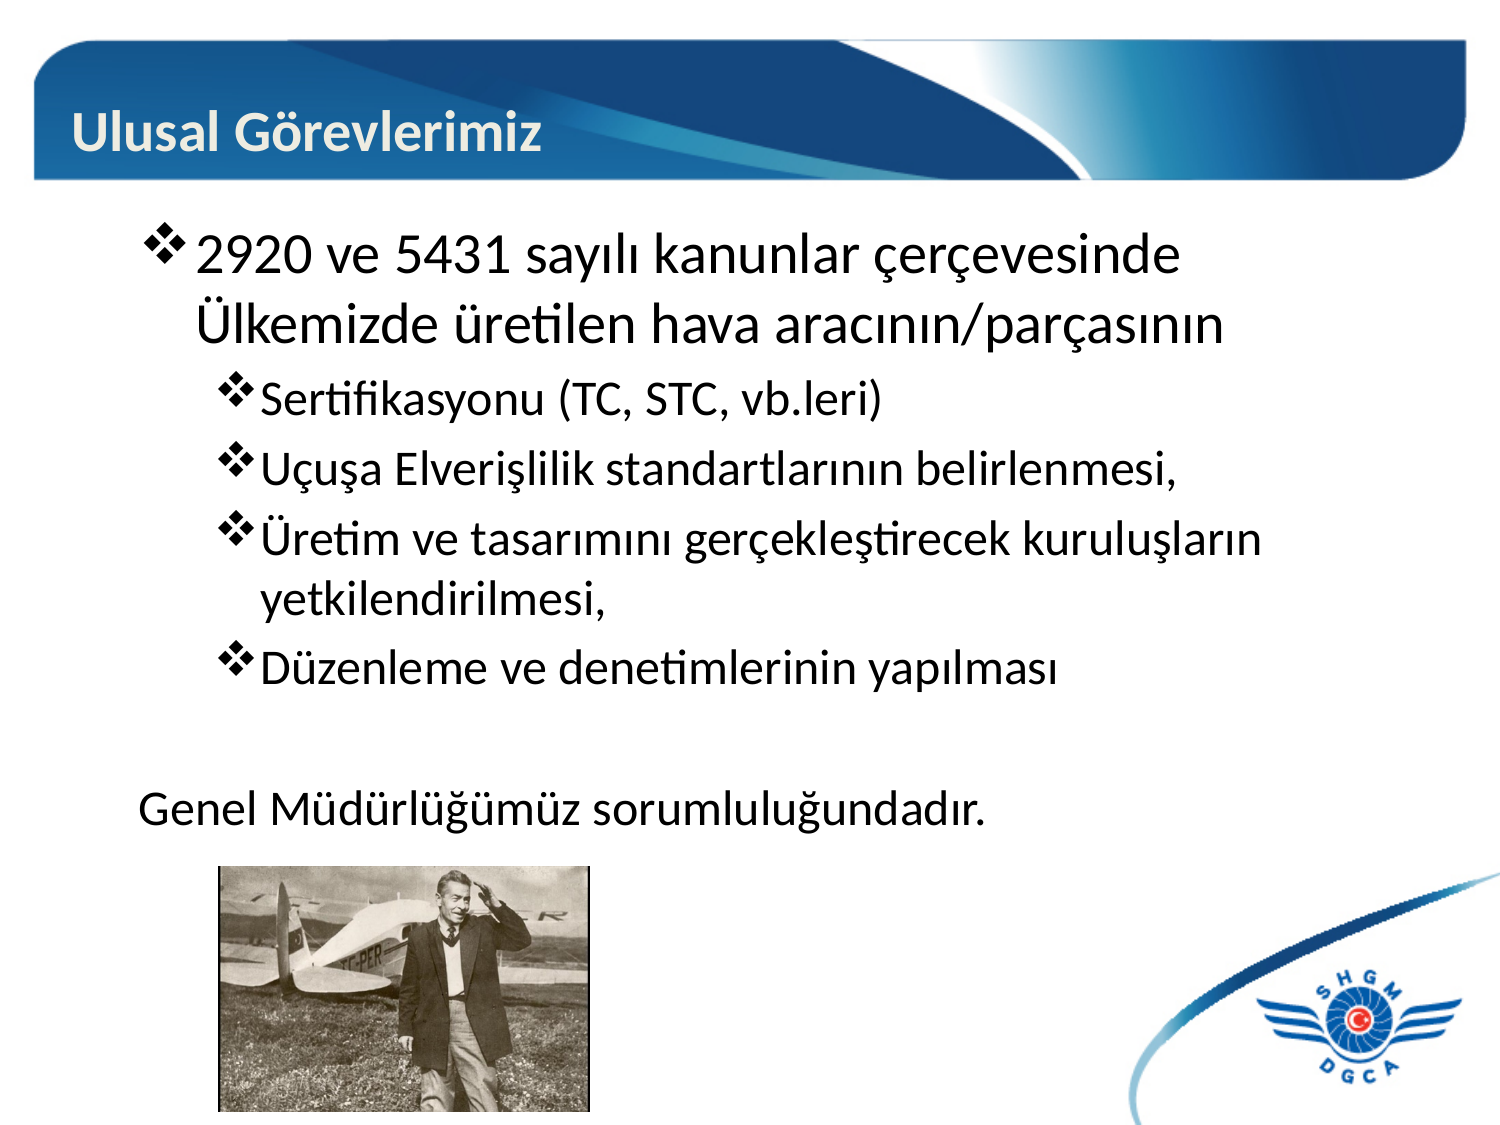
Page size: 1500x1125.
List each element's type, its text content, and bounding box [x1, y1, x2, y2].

list 2920 ve 5431 sayılı kanunlar çerçevesinde Ülkemizde üretilen hava aracının/parçasının Sertifikasyonu (TC, STC, vb.leri) Uçuşa Elverişlilik standartlarının belirlenmesi, Üretim ve tasarımını gerçekleştirecek kuruluşların yetkilendirilmesi, Düzenleme ve denetimlerinin yapılması Genel Müdürlüğümüz sorumluluğundadır. [123, 208, 1388, 953]
text_box Ulusal Görevlerimiz [56, 85, 558, 171]
picture [0, 0, 1500, 1125]
